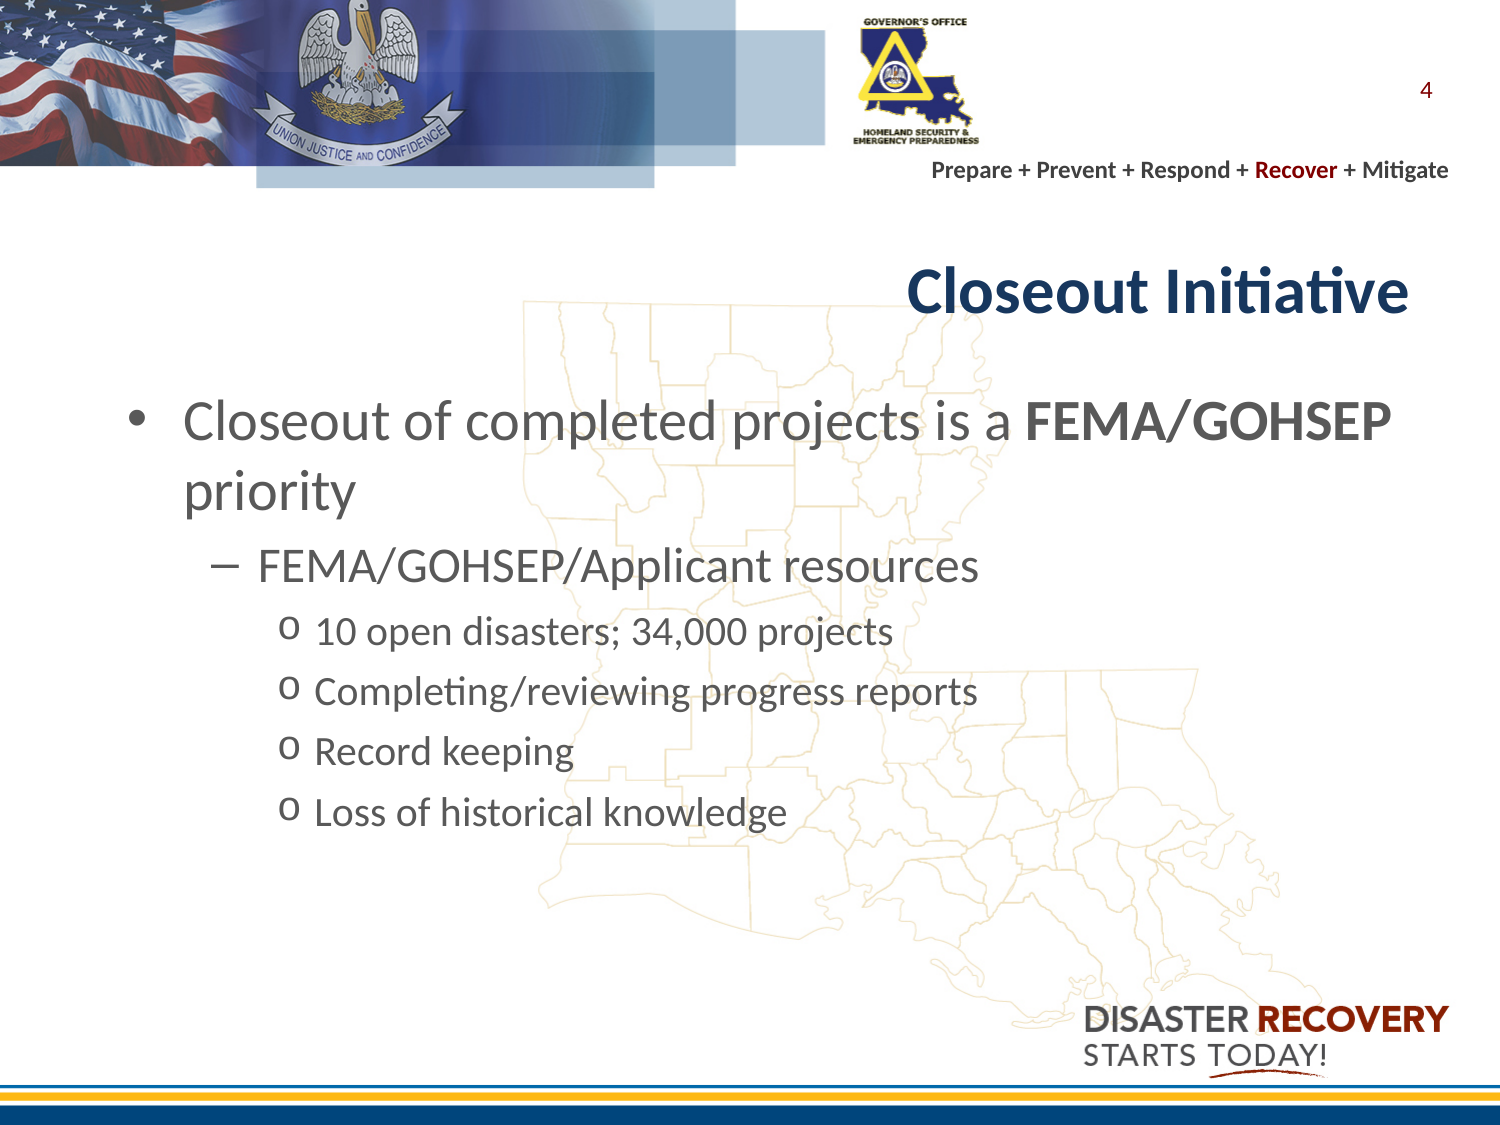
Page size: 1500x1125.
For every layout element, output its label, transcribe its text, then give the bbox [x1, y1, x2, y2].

title Closeout Initiative [75, 212, 1425, 361]
picture [0, 0, 1500, 1125]
slide_number 4 [845, 31, 1448, 147]
list Closeout of completed projects is a FEMA/GOHSEP priority FEMA/GOHSEP/Applicant resources 10 open disasters; 34,000 projects Completing/reviewing progress reports Record keeping Loss of historical knowledge [75, 375, 1425, 981]
